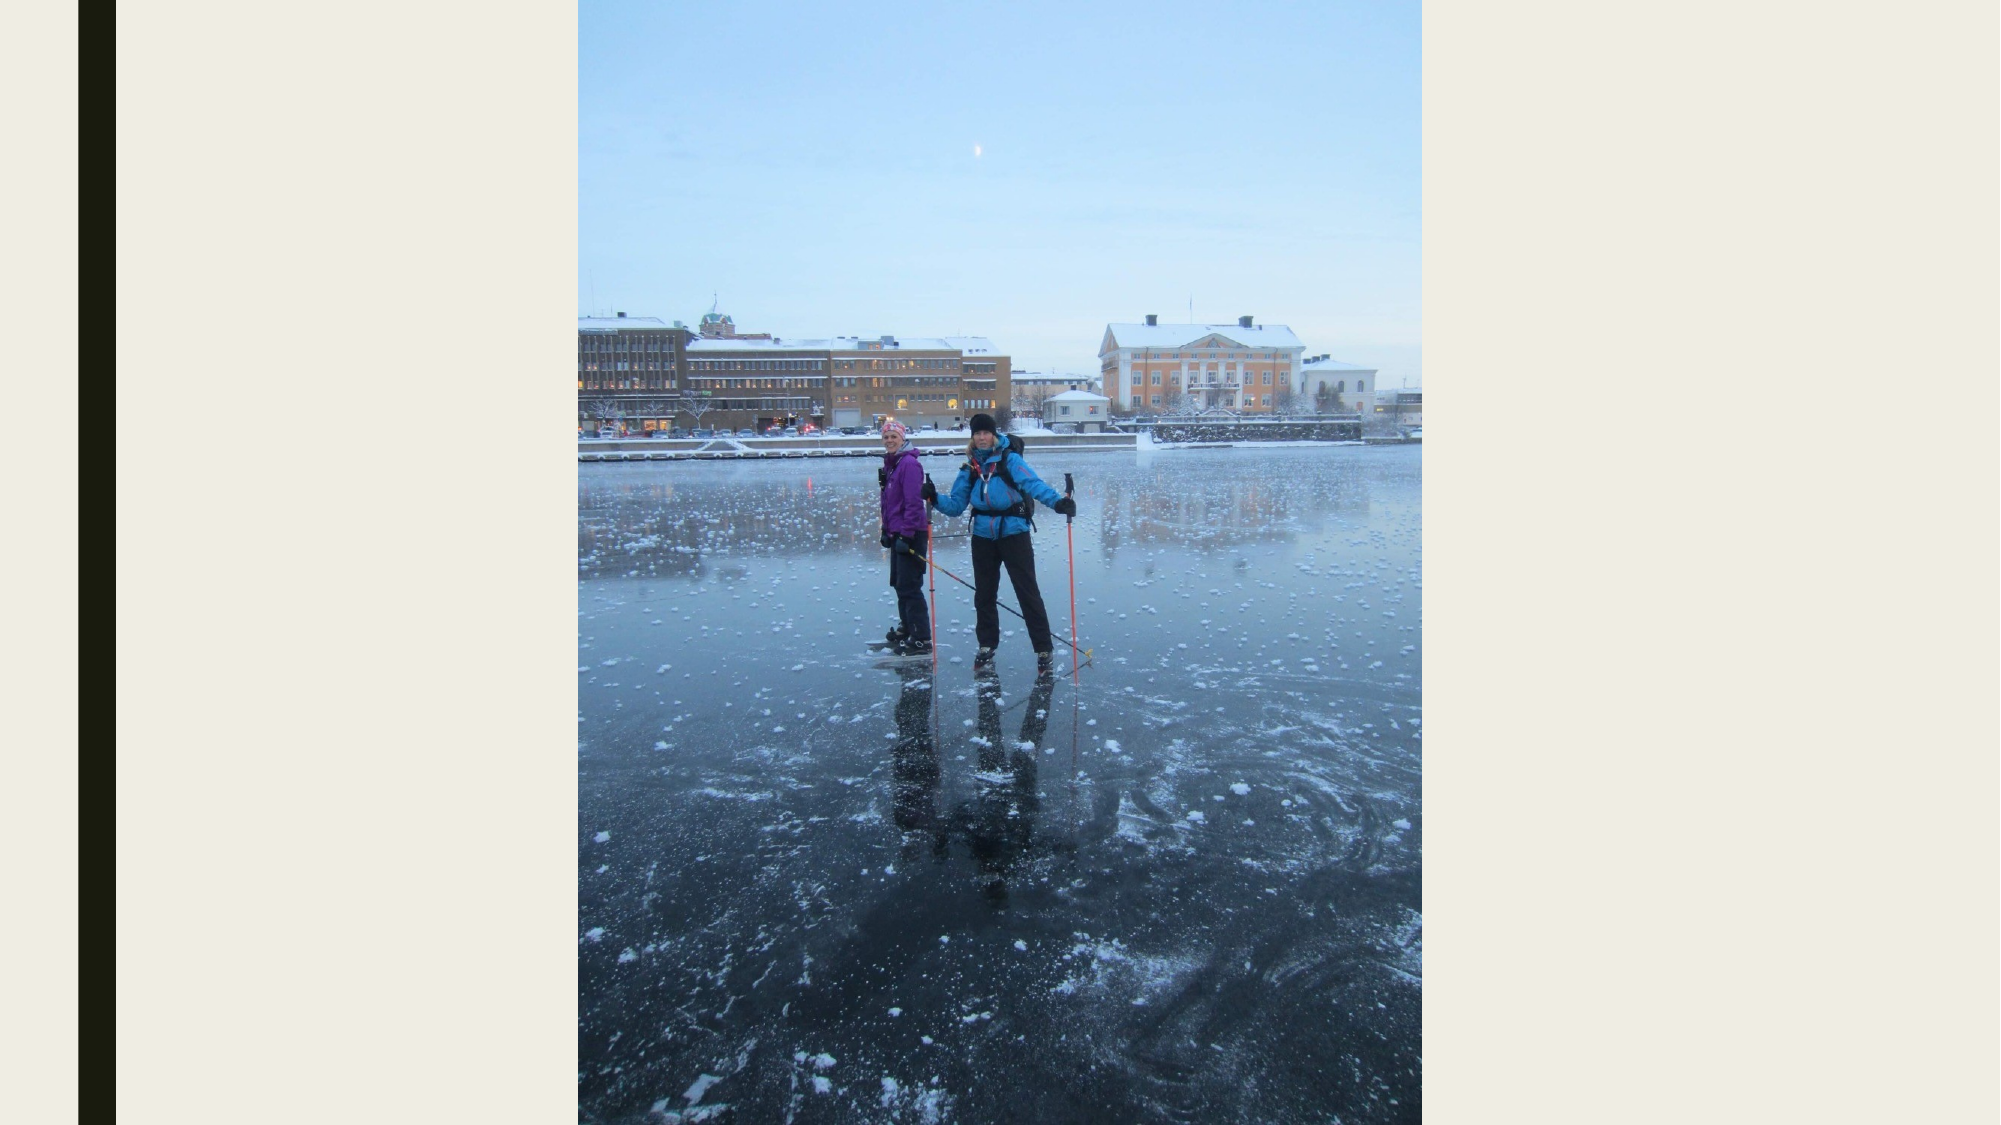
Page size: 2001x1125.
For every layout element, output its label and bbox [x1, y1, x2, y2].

picture [578, 0, 1422, 1125]
